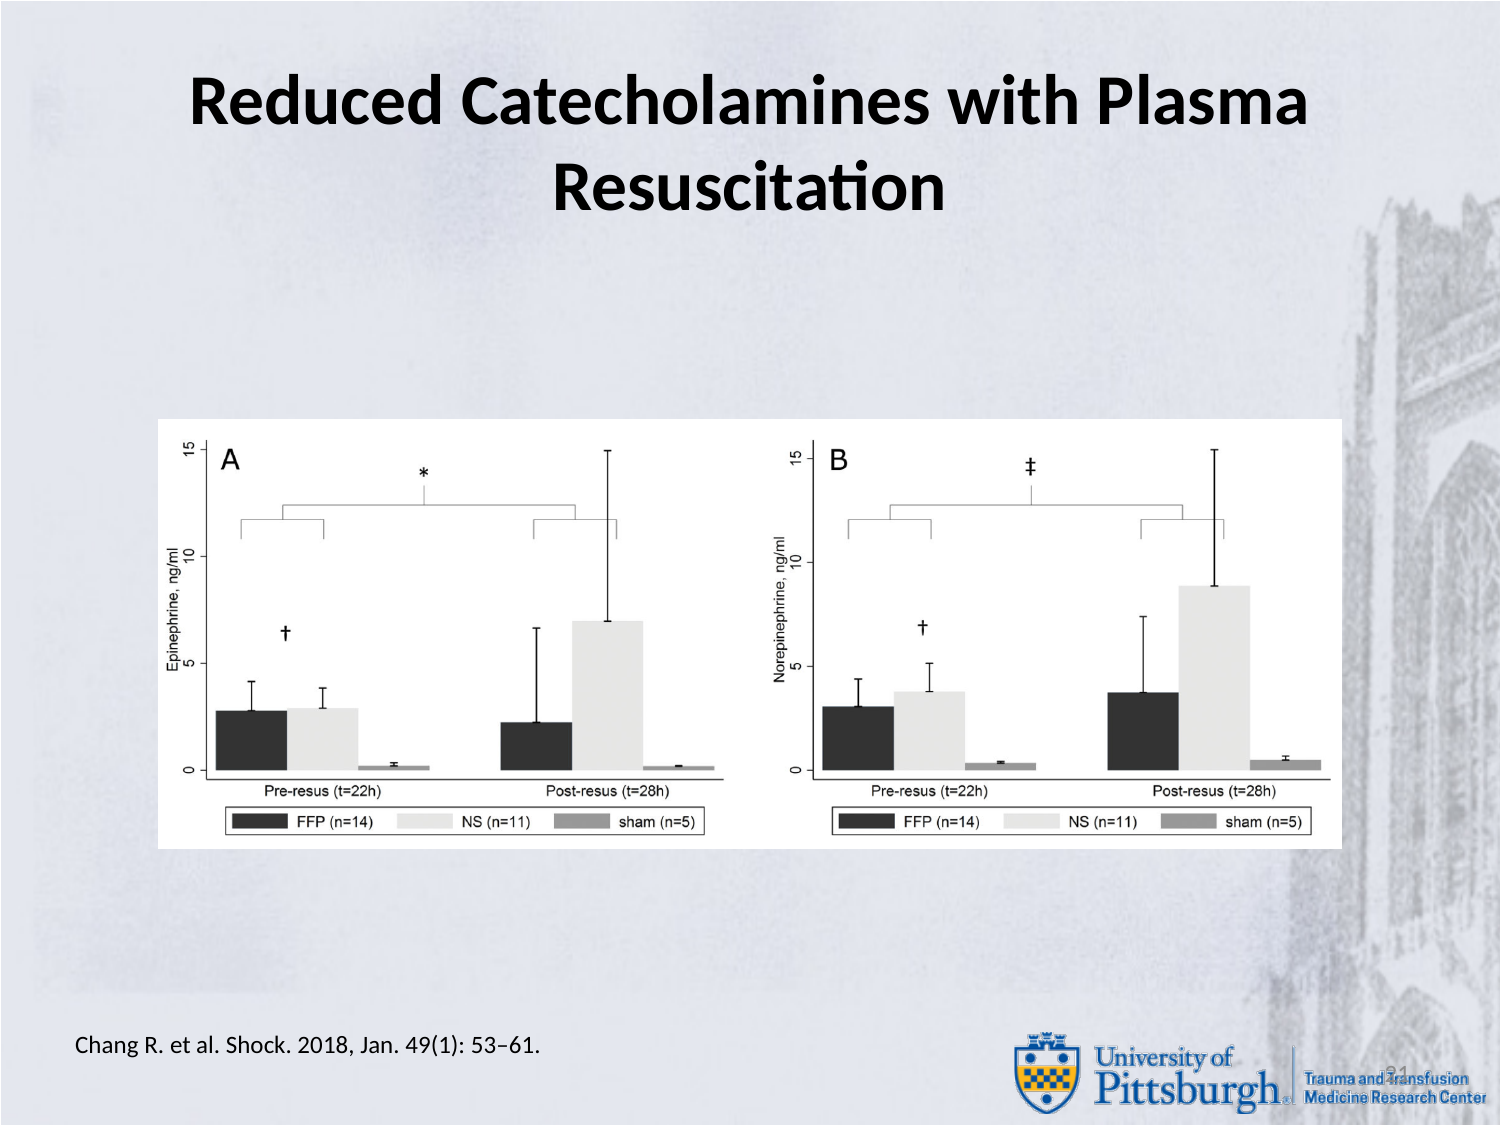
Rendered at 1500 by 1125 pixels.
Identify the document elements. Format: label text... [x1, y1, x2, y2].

title Reduced Catecholamines with Plasma Resuscitation [158, 45, 1342, 233]
slide_number 21 [1074, 1042, 1425, 1103]
text_box Chang R. et al. Shock. 2018, Jan. 49(1): 53–61. [60, 1020, 812, 1096]
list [158, 418, 1342, 849]
